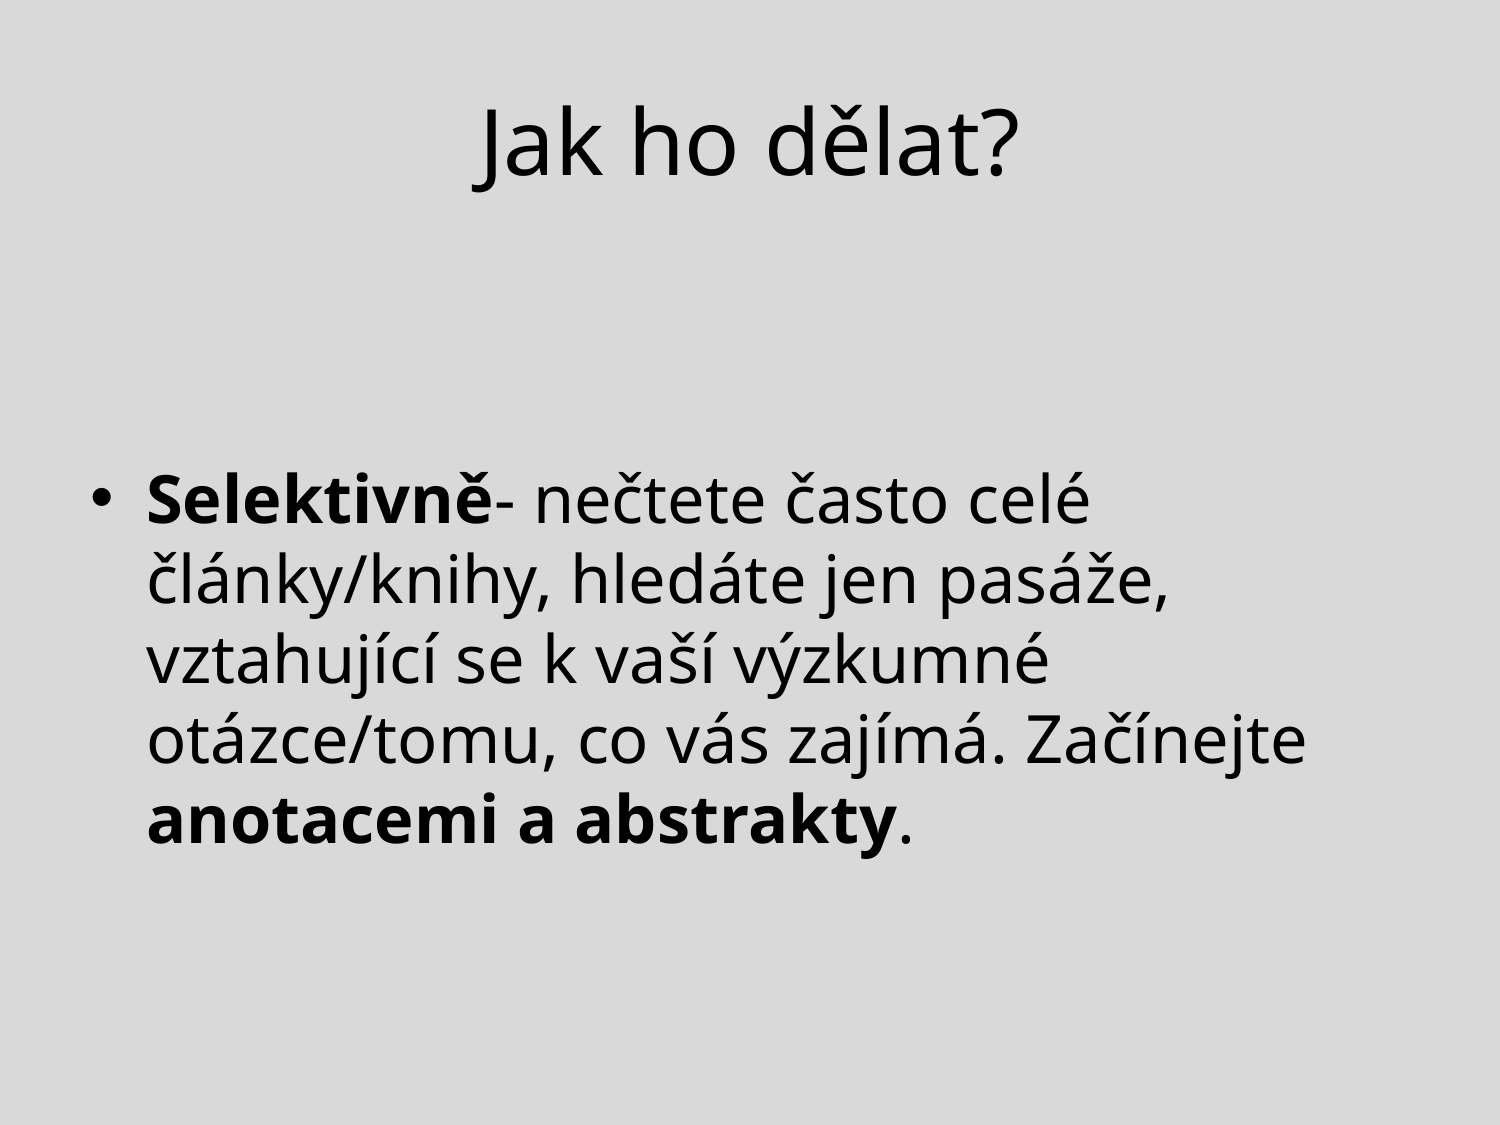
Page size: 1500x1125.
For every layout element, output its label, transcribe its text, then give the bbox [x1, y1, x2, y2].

title Jak ho dělat? [75, 45, 1425, 233]
list Selektivně- nečtete často celé články/knihy, hledáte jen pasáže, vztahující se k vaší výzkumné otázce/tomu, co vás zajímá. Začínejte anotacemi a abstrakty. [75, 262, 1425, 1005]
